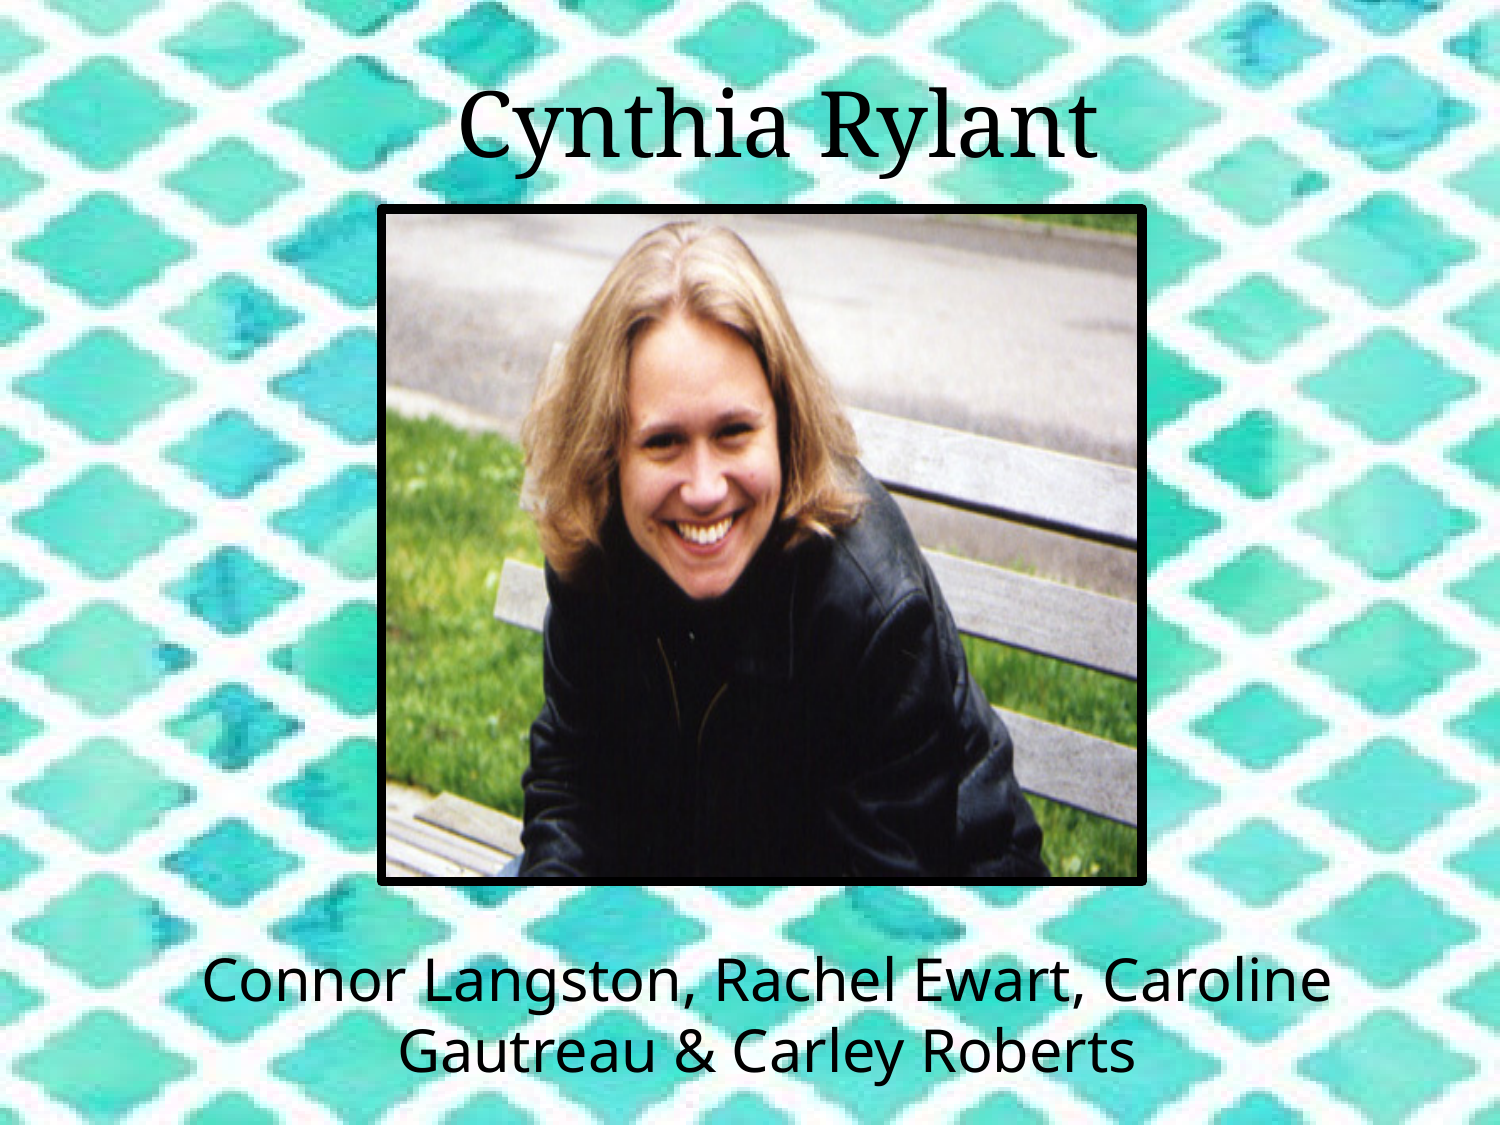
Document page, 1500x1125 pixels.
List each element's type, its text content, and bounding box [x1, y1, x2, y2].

title Cynthia Rylant [140, 0, 1416, 242]
picture [386, 213, 1138, 878]
subtitle Connor Langston, Rachel Ewart, Caroline Gautreau & Carley Roberts [64, 934, 1471, 1093]
picture [0, 0, 1500, 1125]
